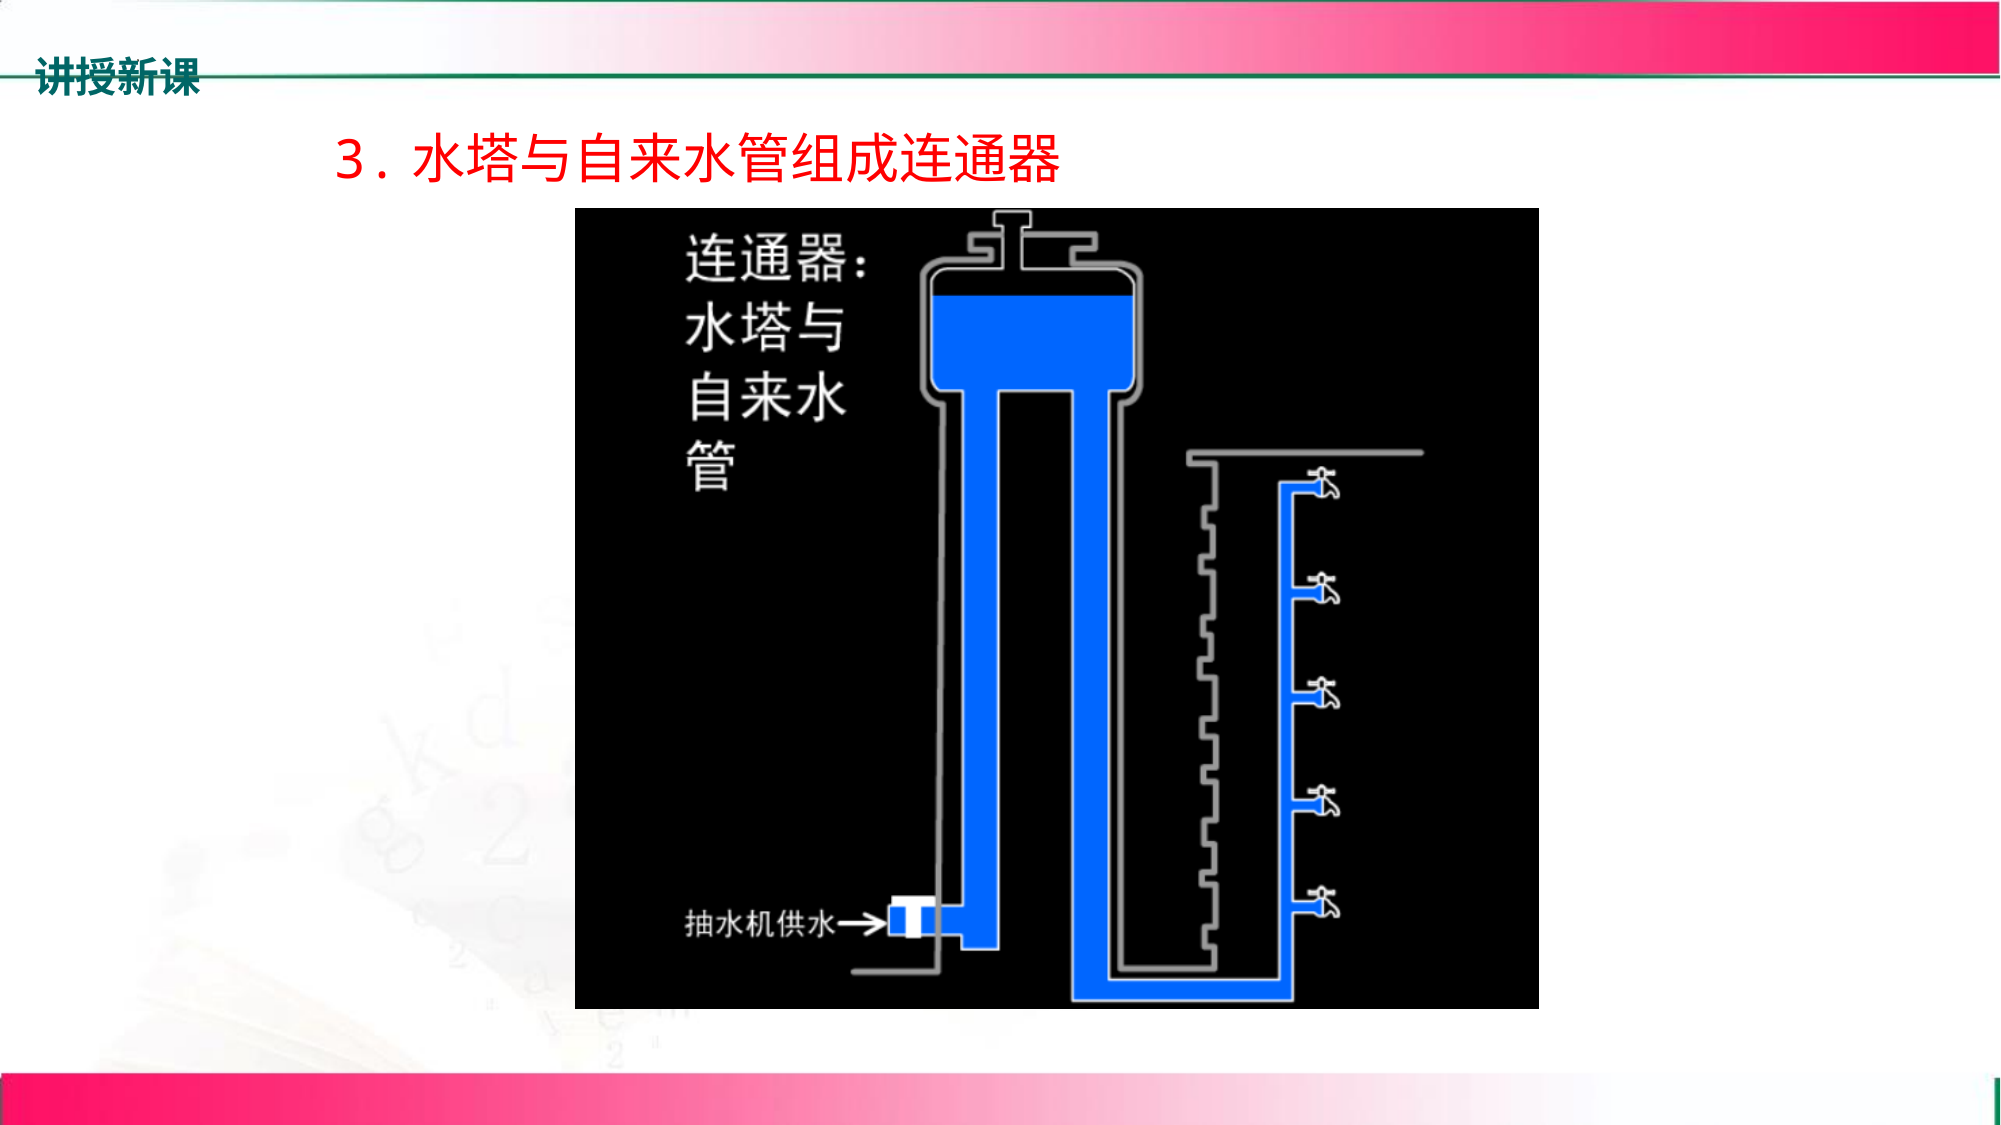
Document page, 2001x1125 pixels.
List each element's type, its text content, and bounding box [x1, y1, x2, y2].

text_box 3.水塔与自来水管组成连通器 [318, 117, 1078, 197]
picture [0, 0, 2001, 1125]
text_box 讲授新课 [19, 42, 232, 109]
